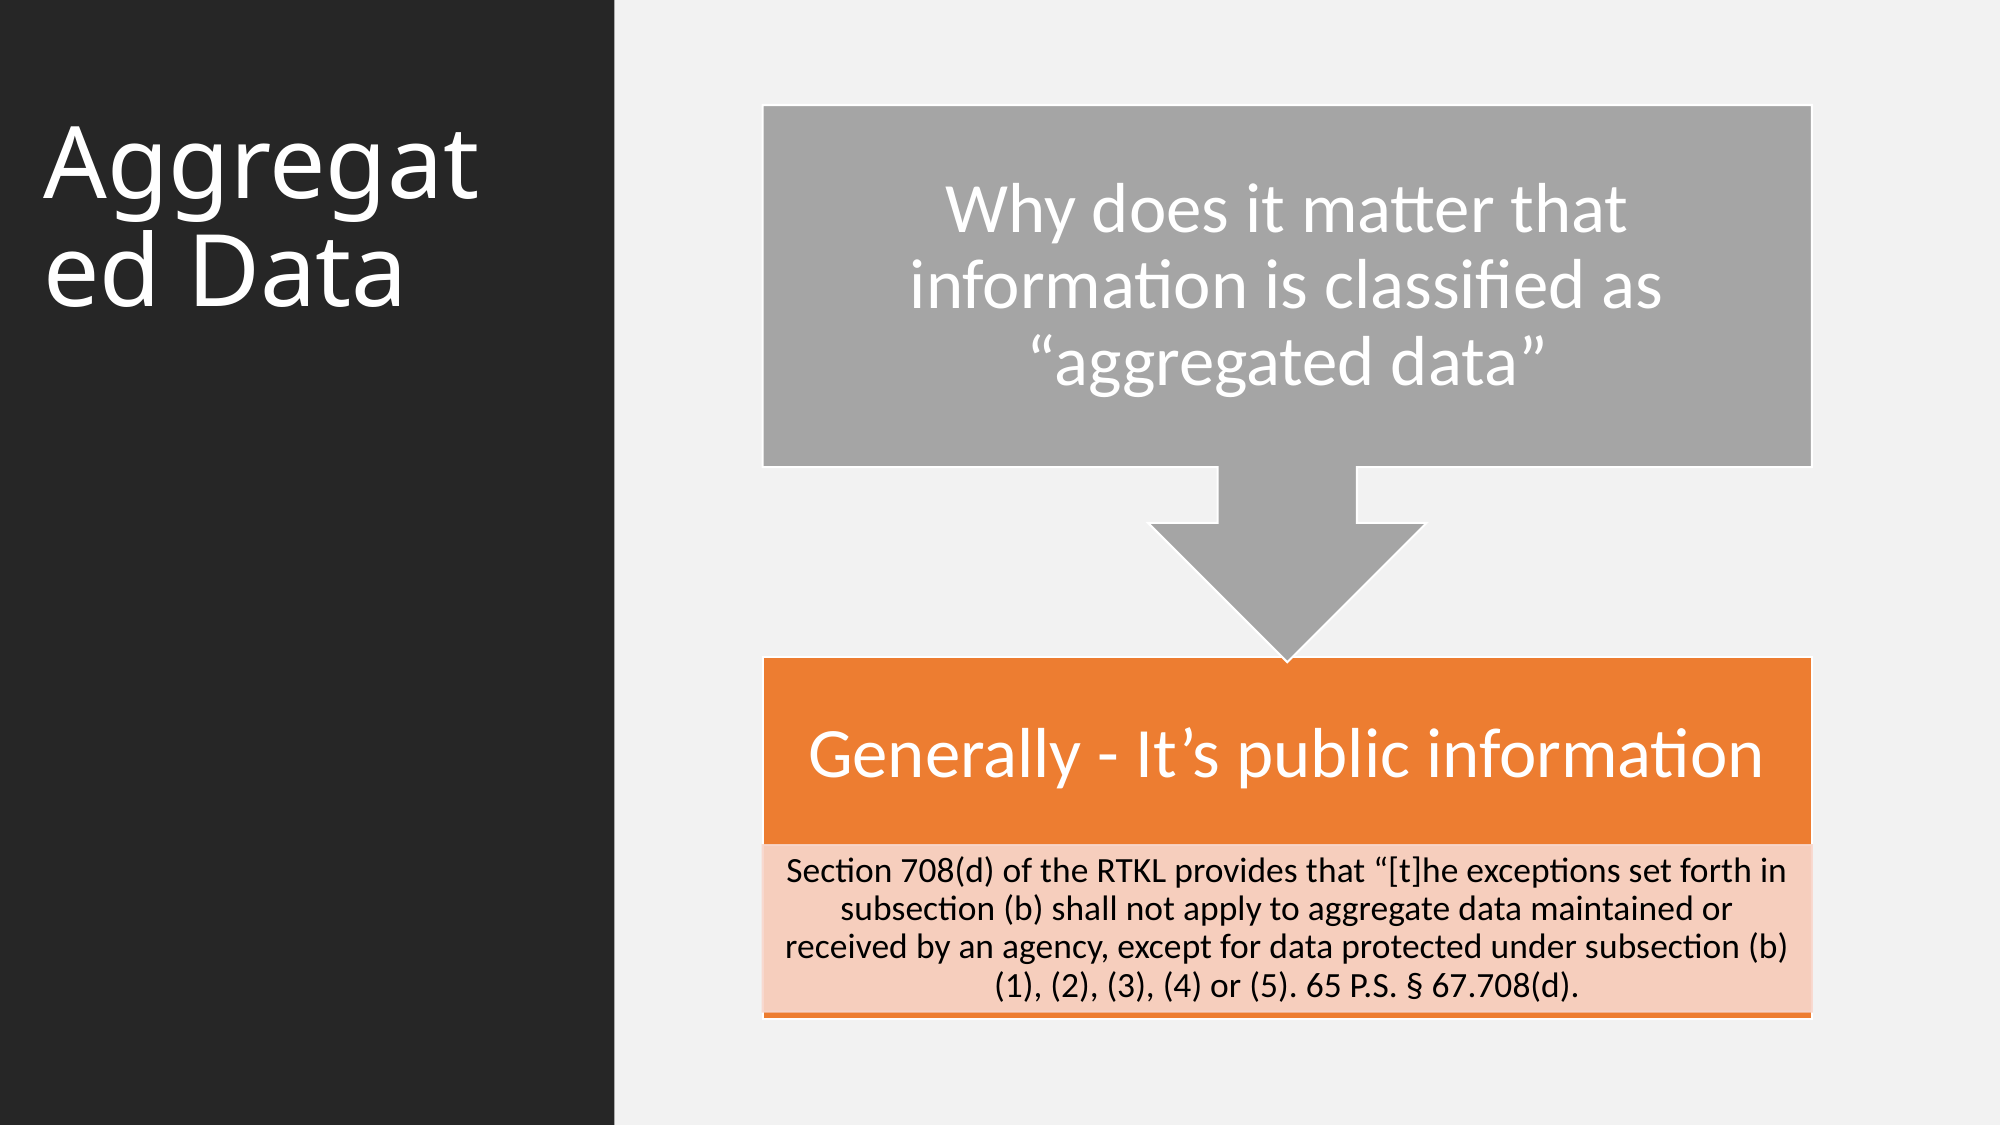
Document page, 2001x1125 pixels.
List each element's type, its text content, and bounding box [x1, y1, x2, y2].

text_box [0, 0, 615, 1125]
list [762, 104, 1812, 1020]
title Aggregated Data [28, 104, 550, 1020]
text_box [615, 0, 2000, 1125]
